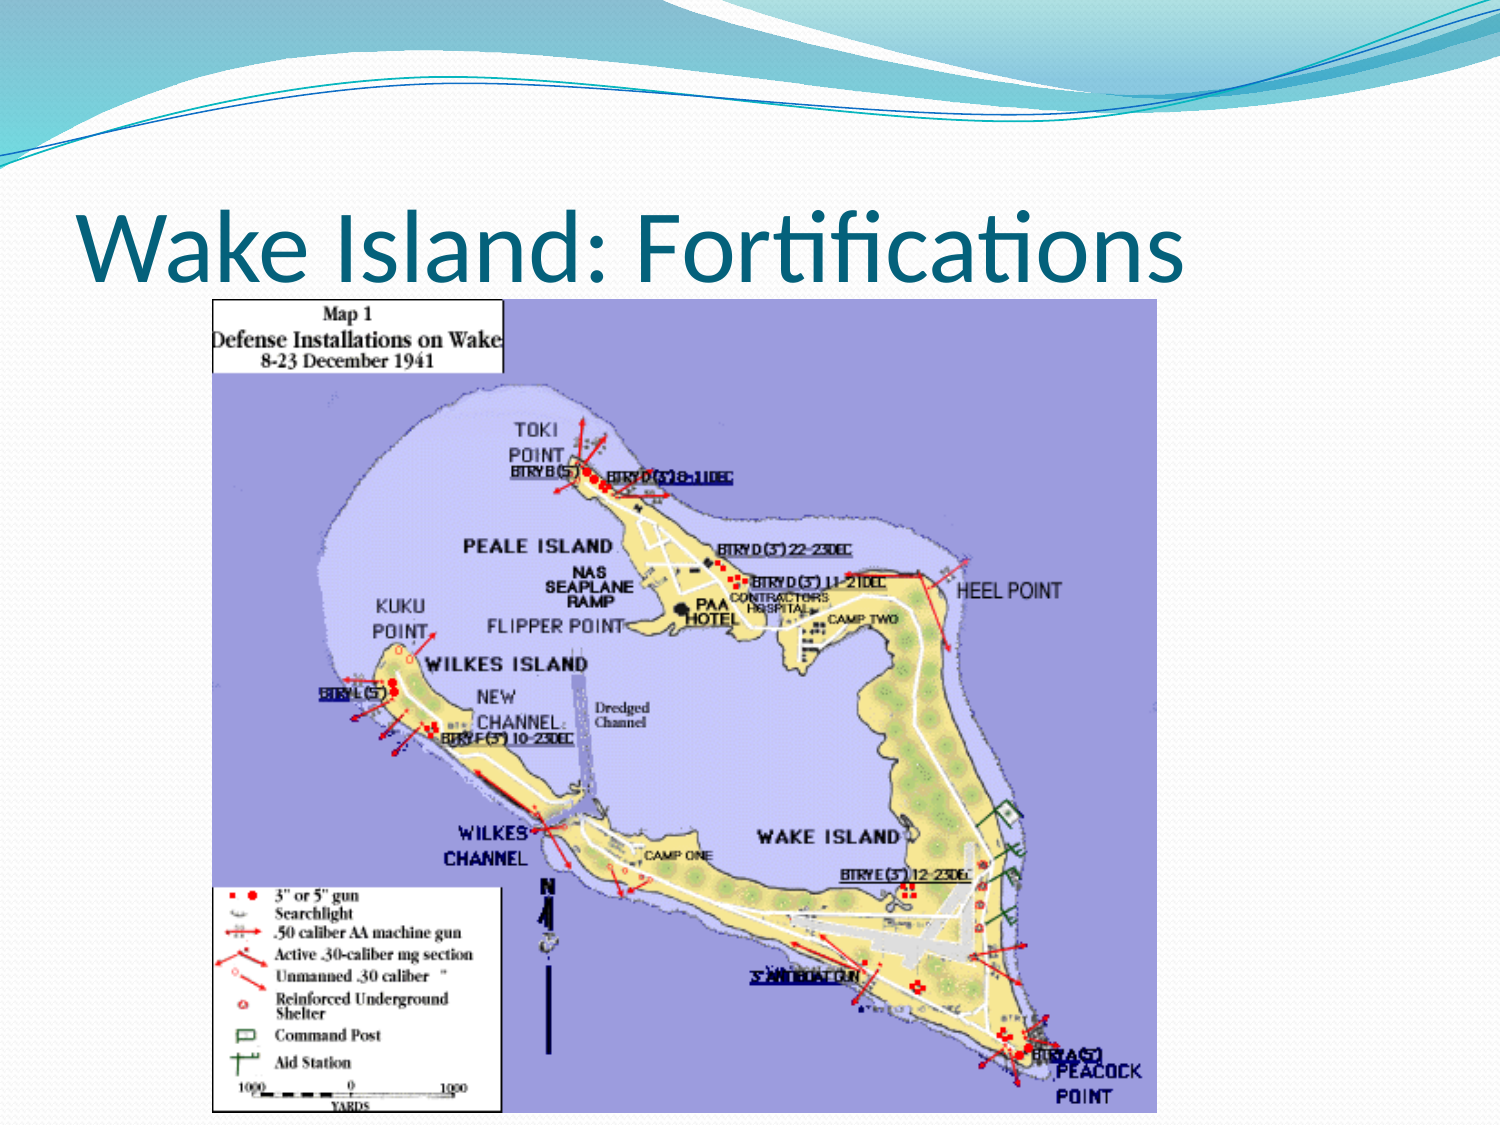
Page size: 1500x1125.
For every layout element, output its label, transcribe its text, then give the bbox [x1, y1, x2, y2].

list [212, 299, 1157, 1113]
title Wake Island: Fortifications [74, 115, 1426, 304]
